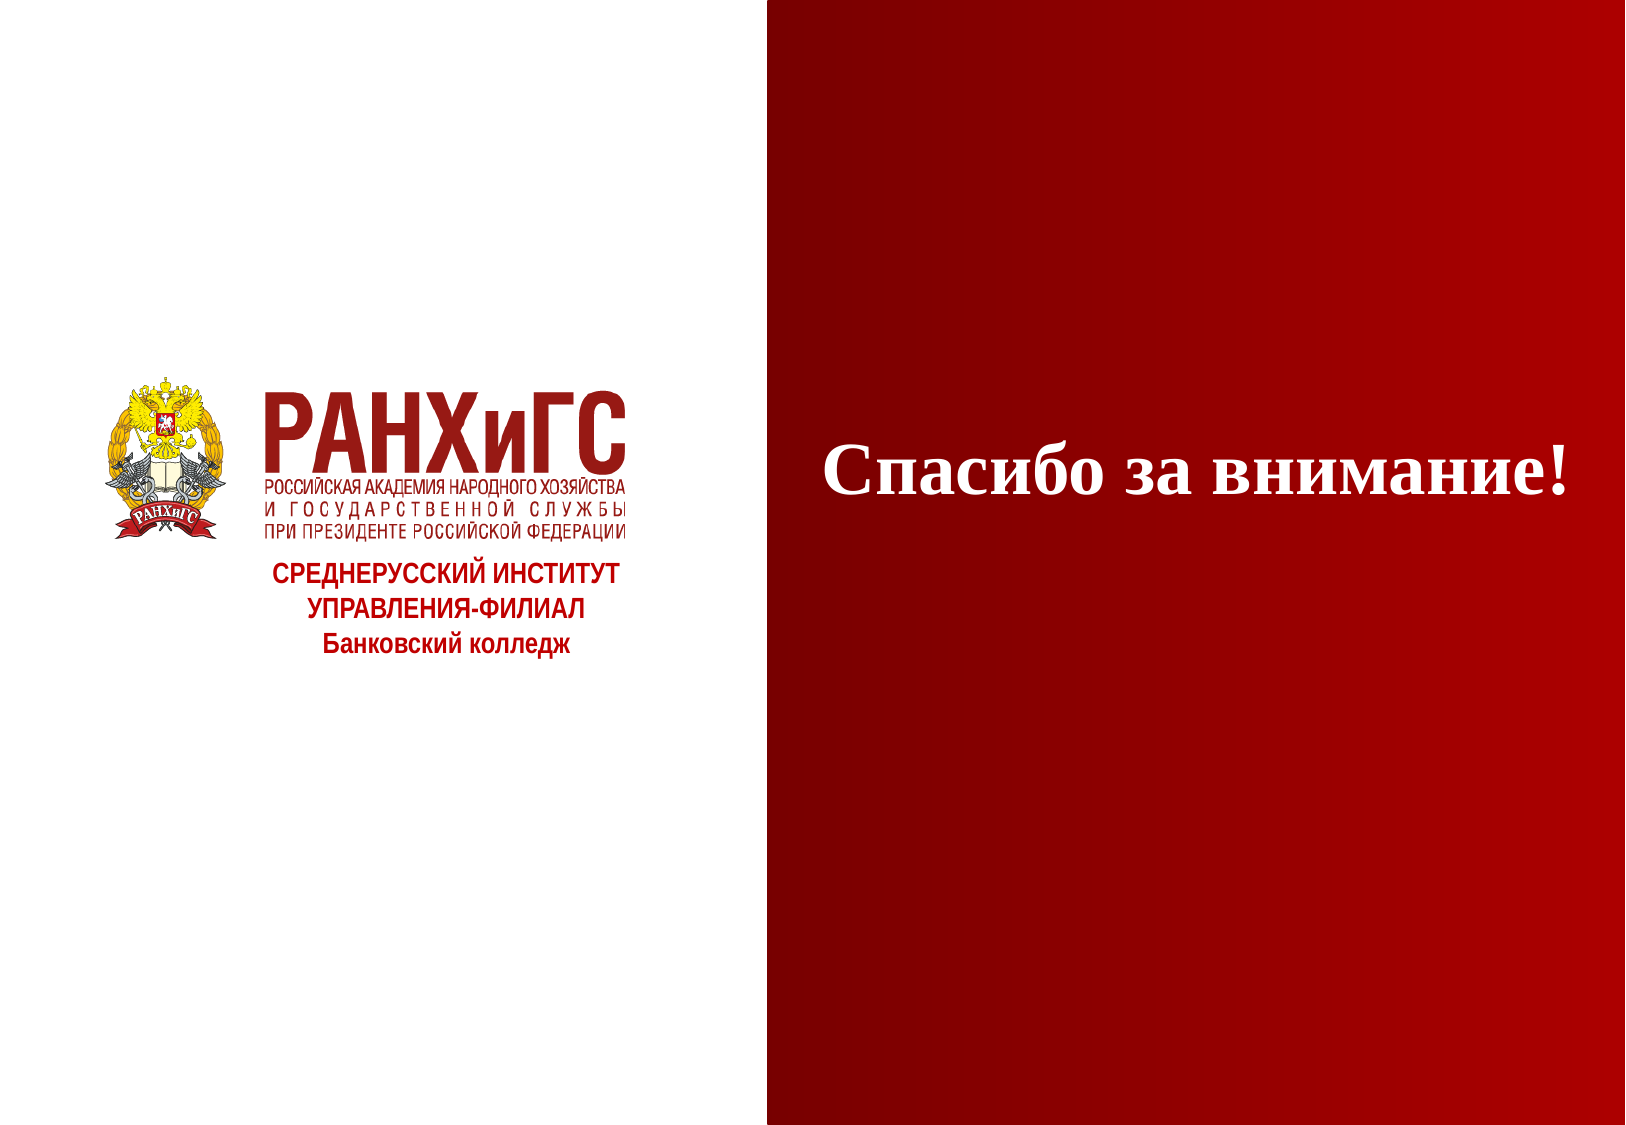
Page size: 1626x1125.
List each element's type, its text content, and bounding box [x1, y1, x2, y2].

text_box Спасибо за внимание! [795, 7, 1598, 517]
text_box СРЕДНЕРУССКИЙ ИНСТИТУТ УПРАВЛЕНИЯ-ФИЛИАЛ Банковский колледж [251, 547, 642, 667]
text_box [767, 0, 1625, 1125]
picture [105, 377, 626, 542]
